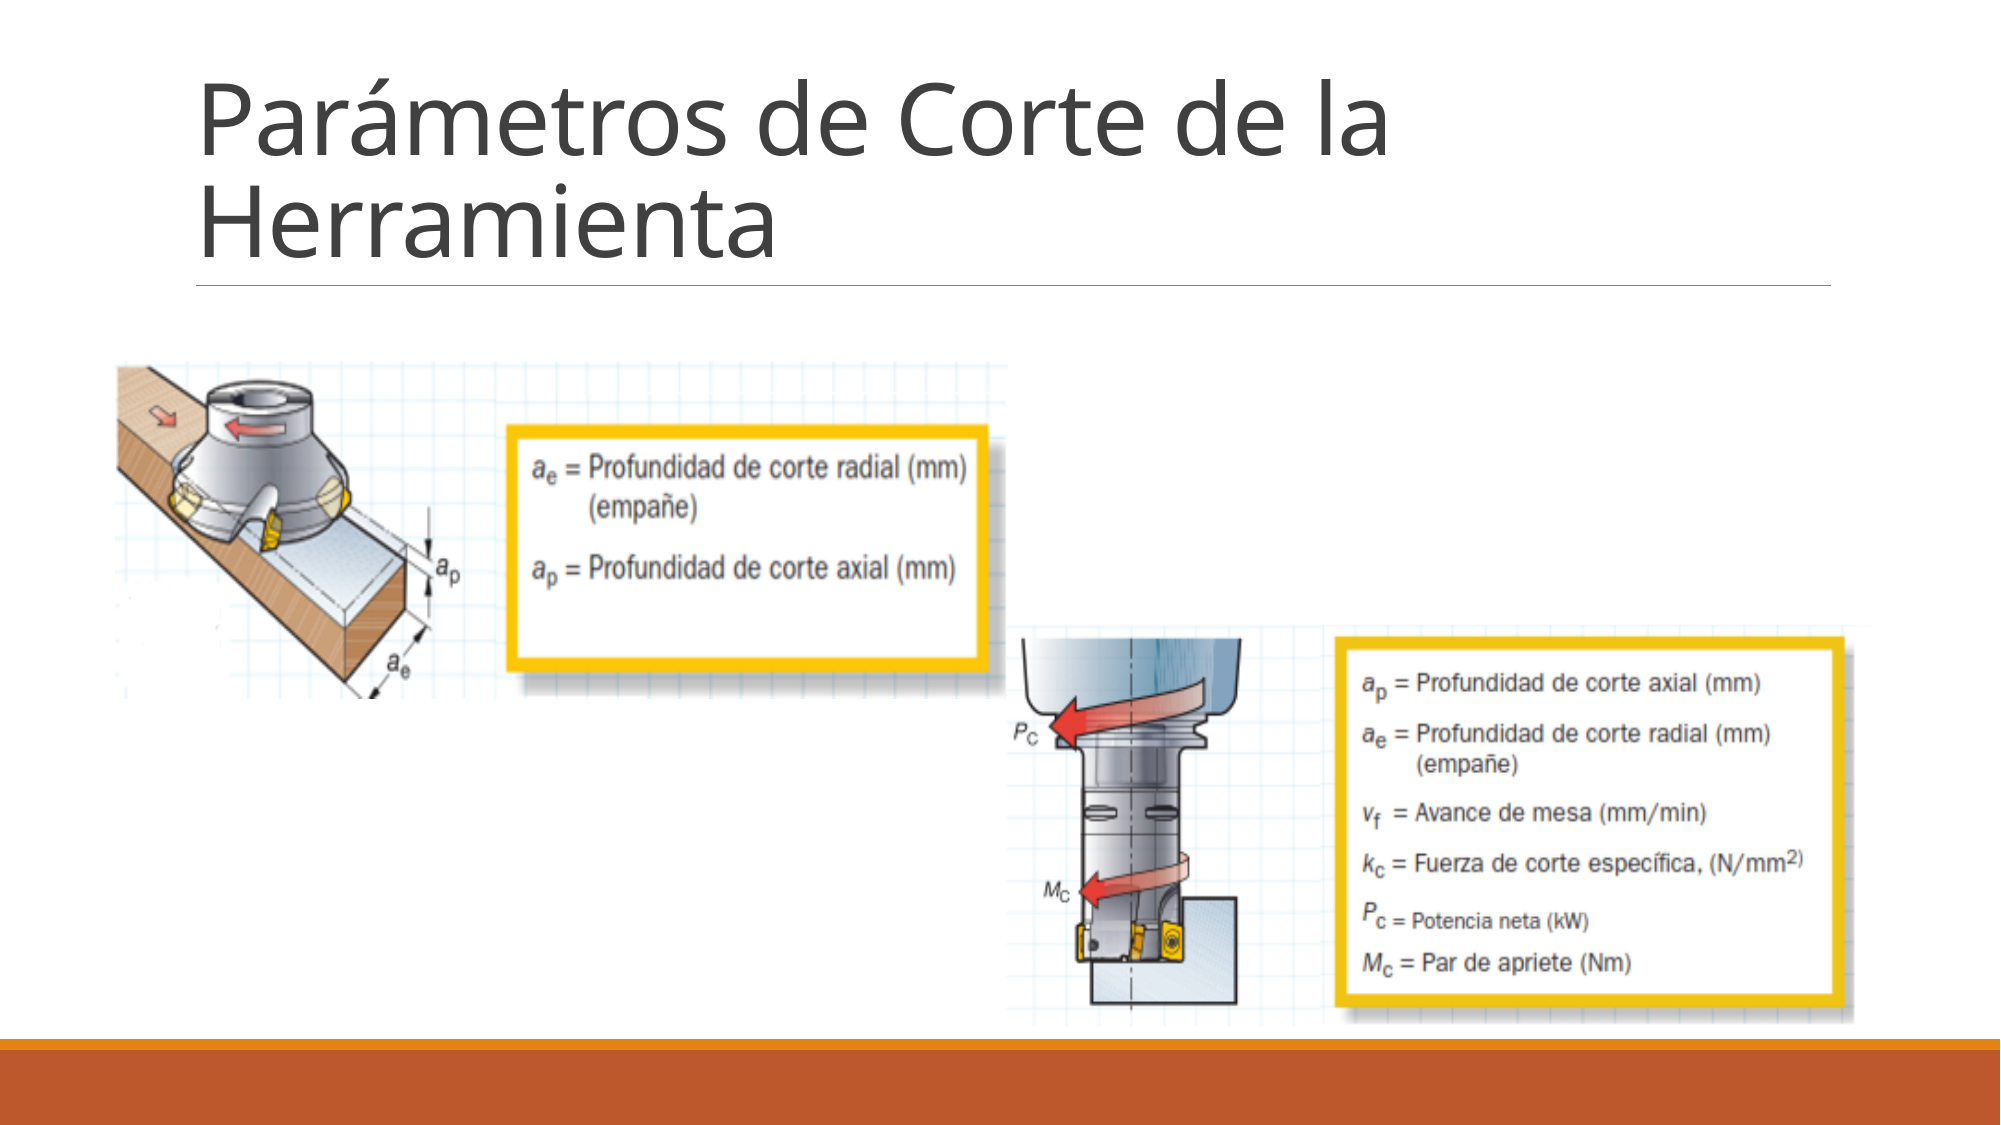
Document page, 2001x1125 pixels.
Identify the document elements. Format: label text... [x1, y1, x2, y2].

title Parámetros de Corte de la Herramienta [180, 47, 1830, 285]
picture [115, 360, 1874, 1030]
